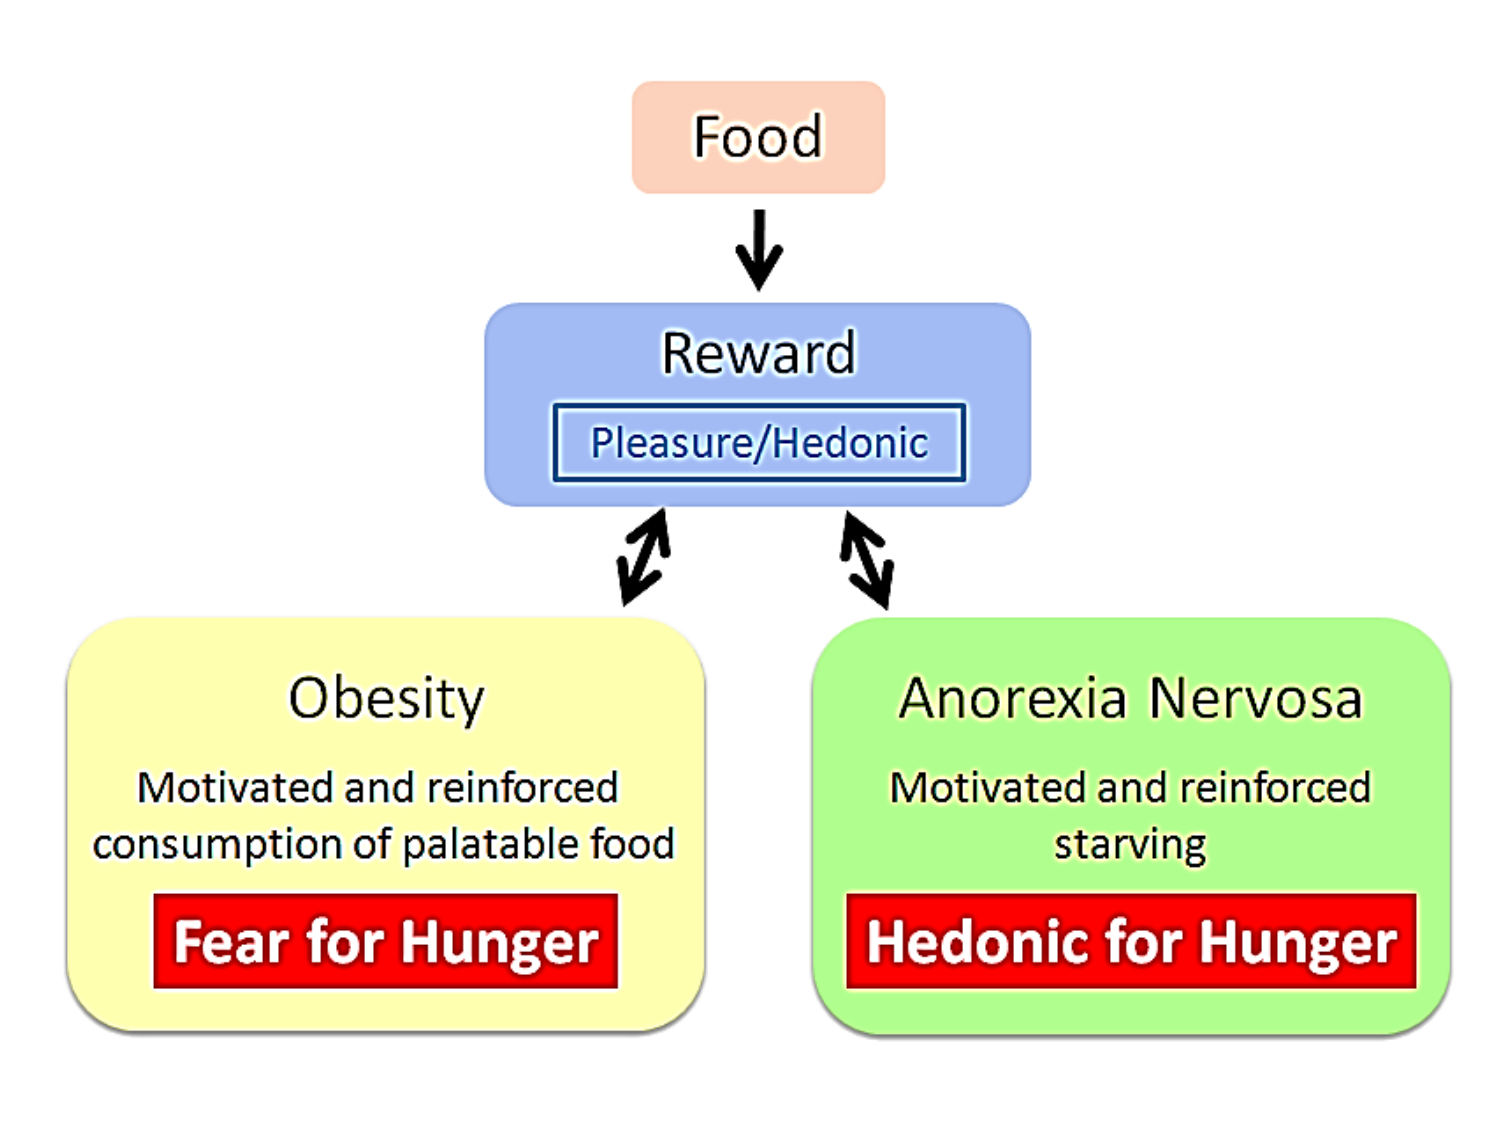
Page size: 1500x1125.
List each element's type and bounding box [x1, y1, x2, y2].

picture [59, 77, 1459, 1047]
